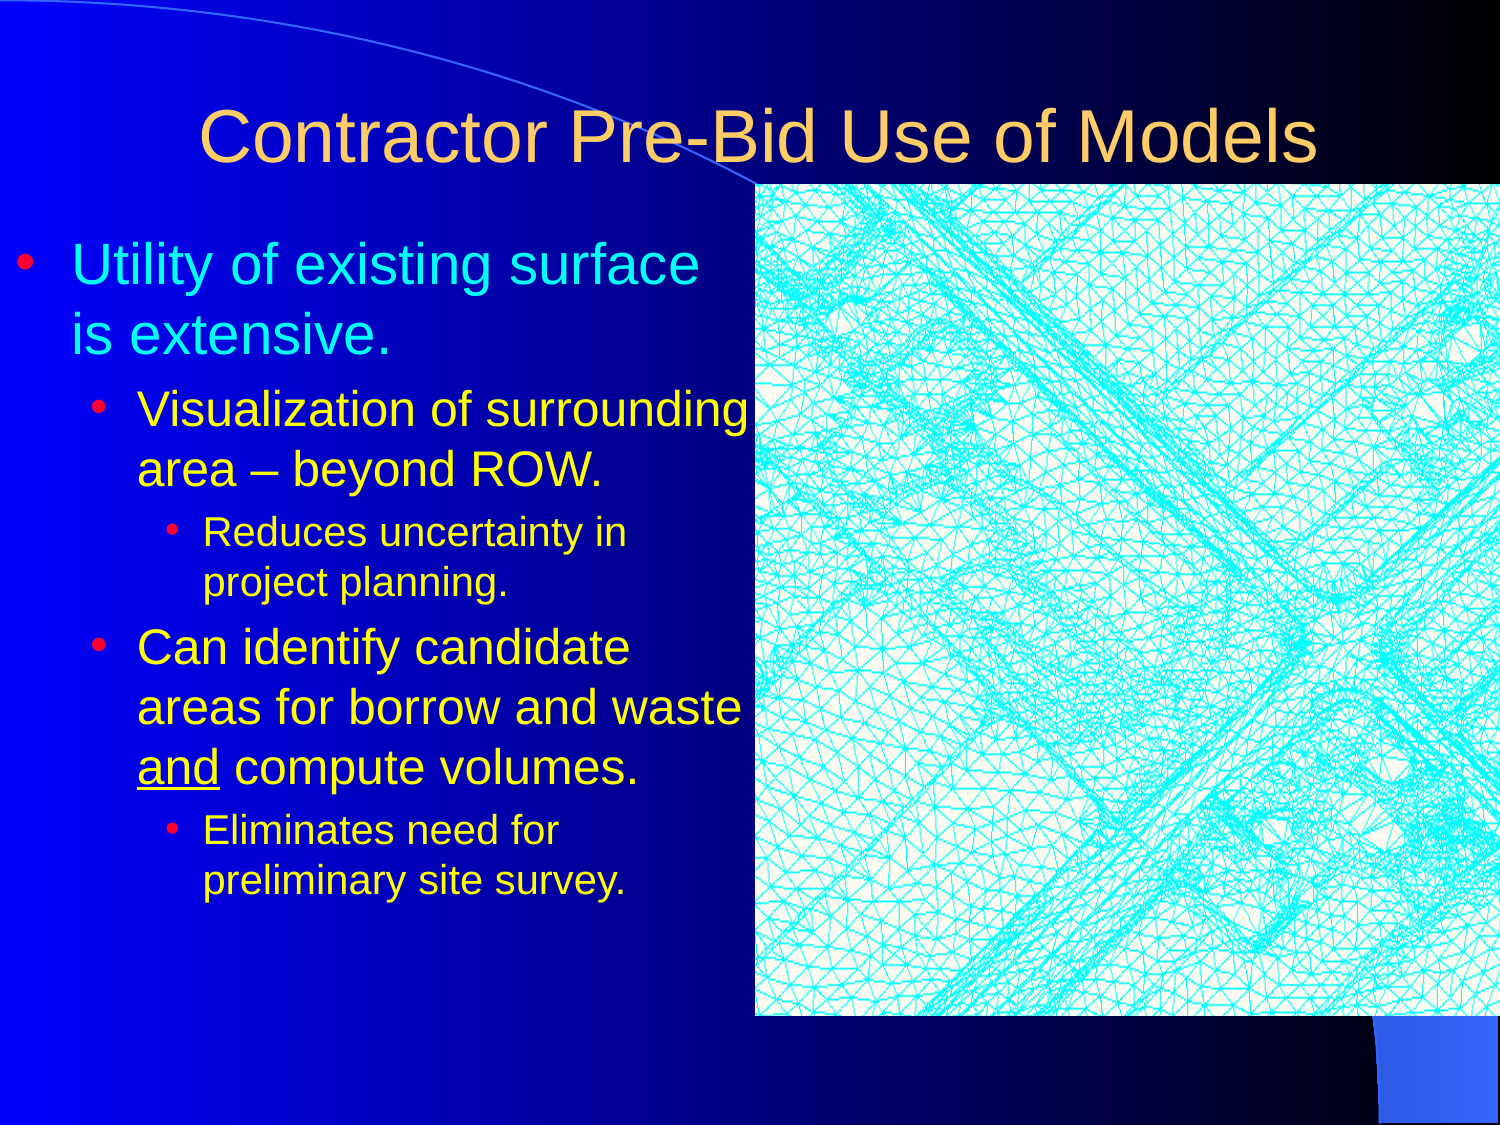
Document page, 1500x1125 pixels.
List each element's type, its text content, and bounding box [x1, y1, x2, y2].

list Utility of existing surface is extensive. Visualization of surrounding area – beyond ROW. Reduces uncertainty in project planning. Can identify candidate areas for borrow and waste and compute volumes. Eliminates need for preliminary site survey. [0, 218, 749, 992]
text_box Contractor Pre-Bid Use of Models [46, 39, 1472, 218]
picture [754, 184, 1500, 1016]
